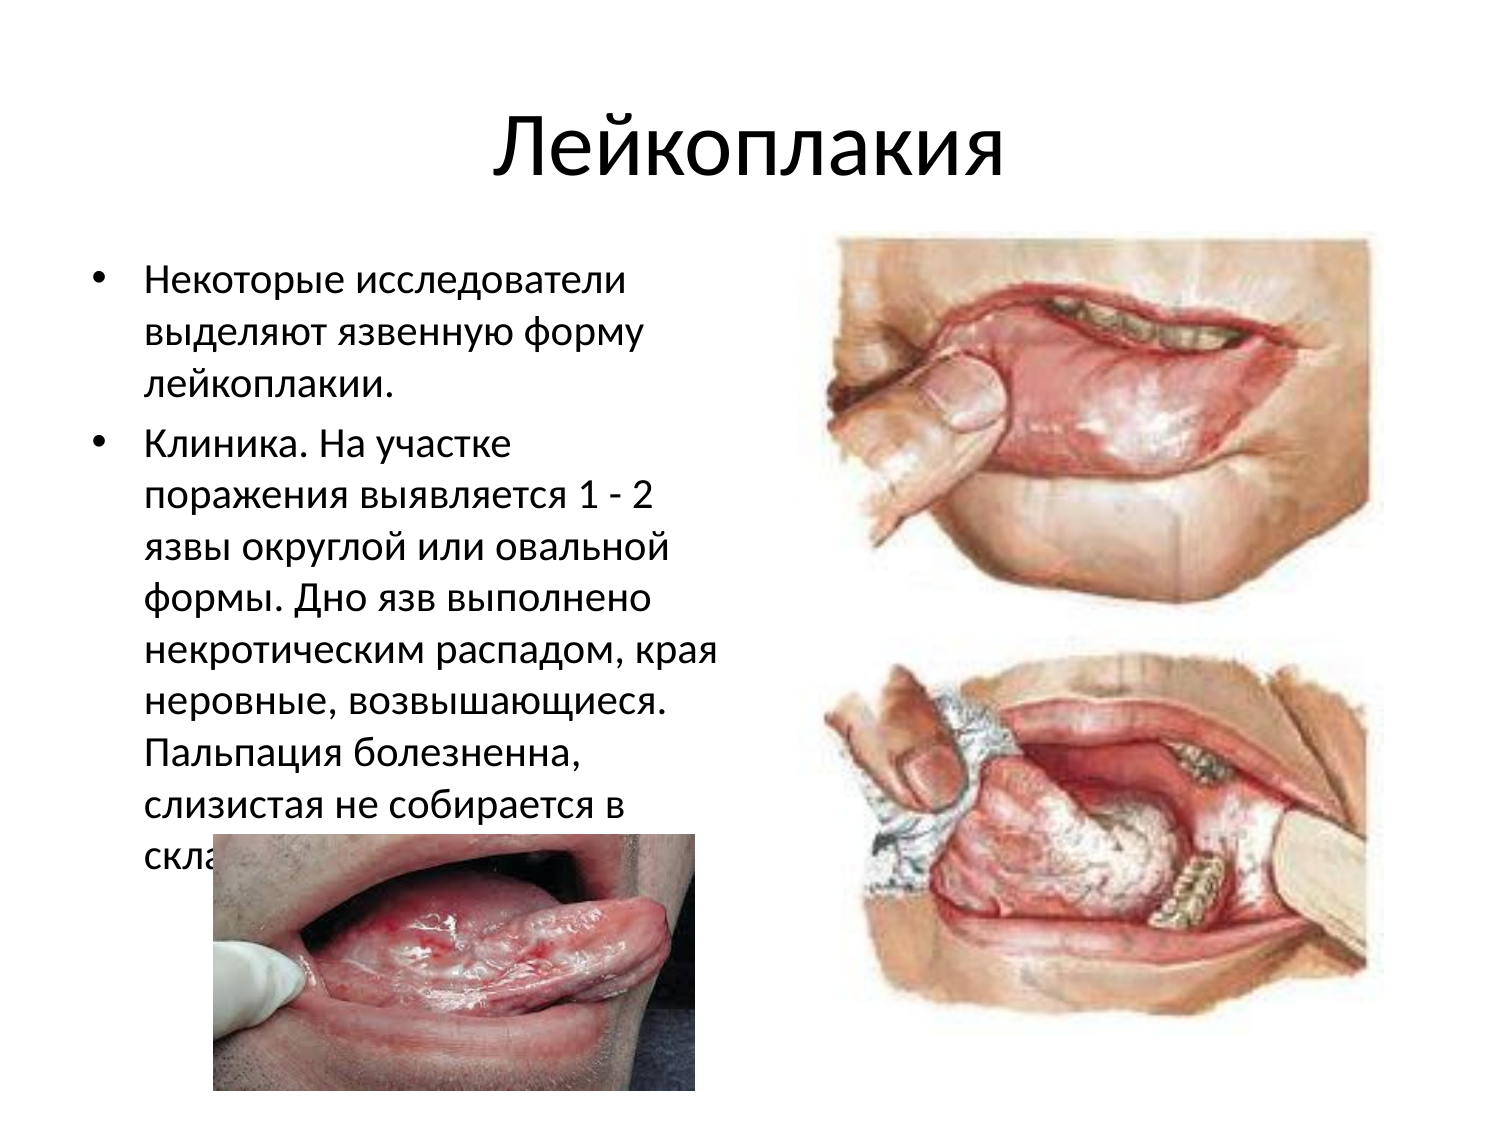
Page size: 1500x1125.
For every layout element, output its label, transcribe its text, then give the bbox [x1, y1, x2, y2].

list Некоторые исследователи выделяют язвенную форму лейкоплакии. Клиника. На участке поражения выявляется 1 - 2 язвы округлой или овальной формы. Дно язв выполнено некротическим распадом, края неровные, возвышающиеся. Пальпация болезненна, слизистая не собирается в складку, легко кровоточит. [76, 243, 740, 892]
title Лейкоплакия [75, 45, 1425, 233]
picture [212, 834, 695, 1092]
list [796, 231, 1384, 1036]
